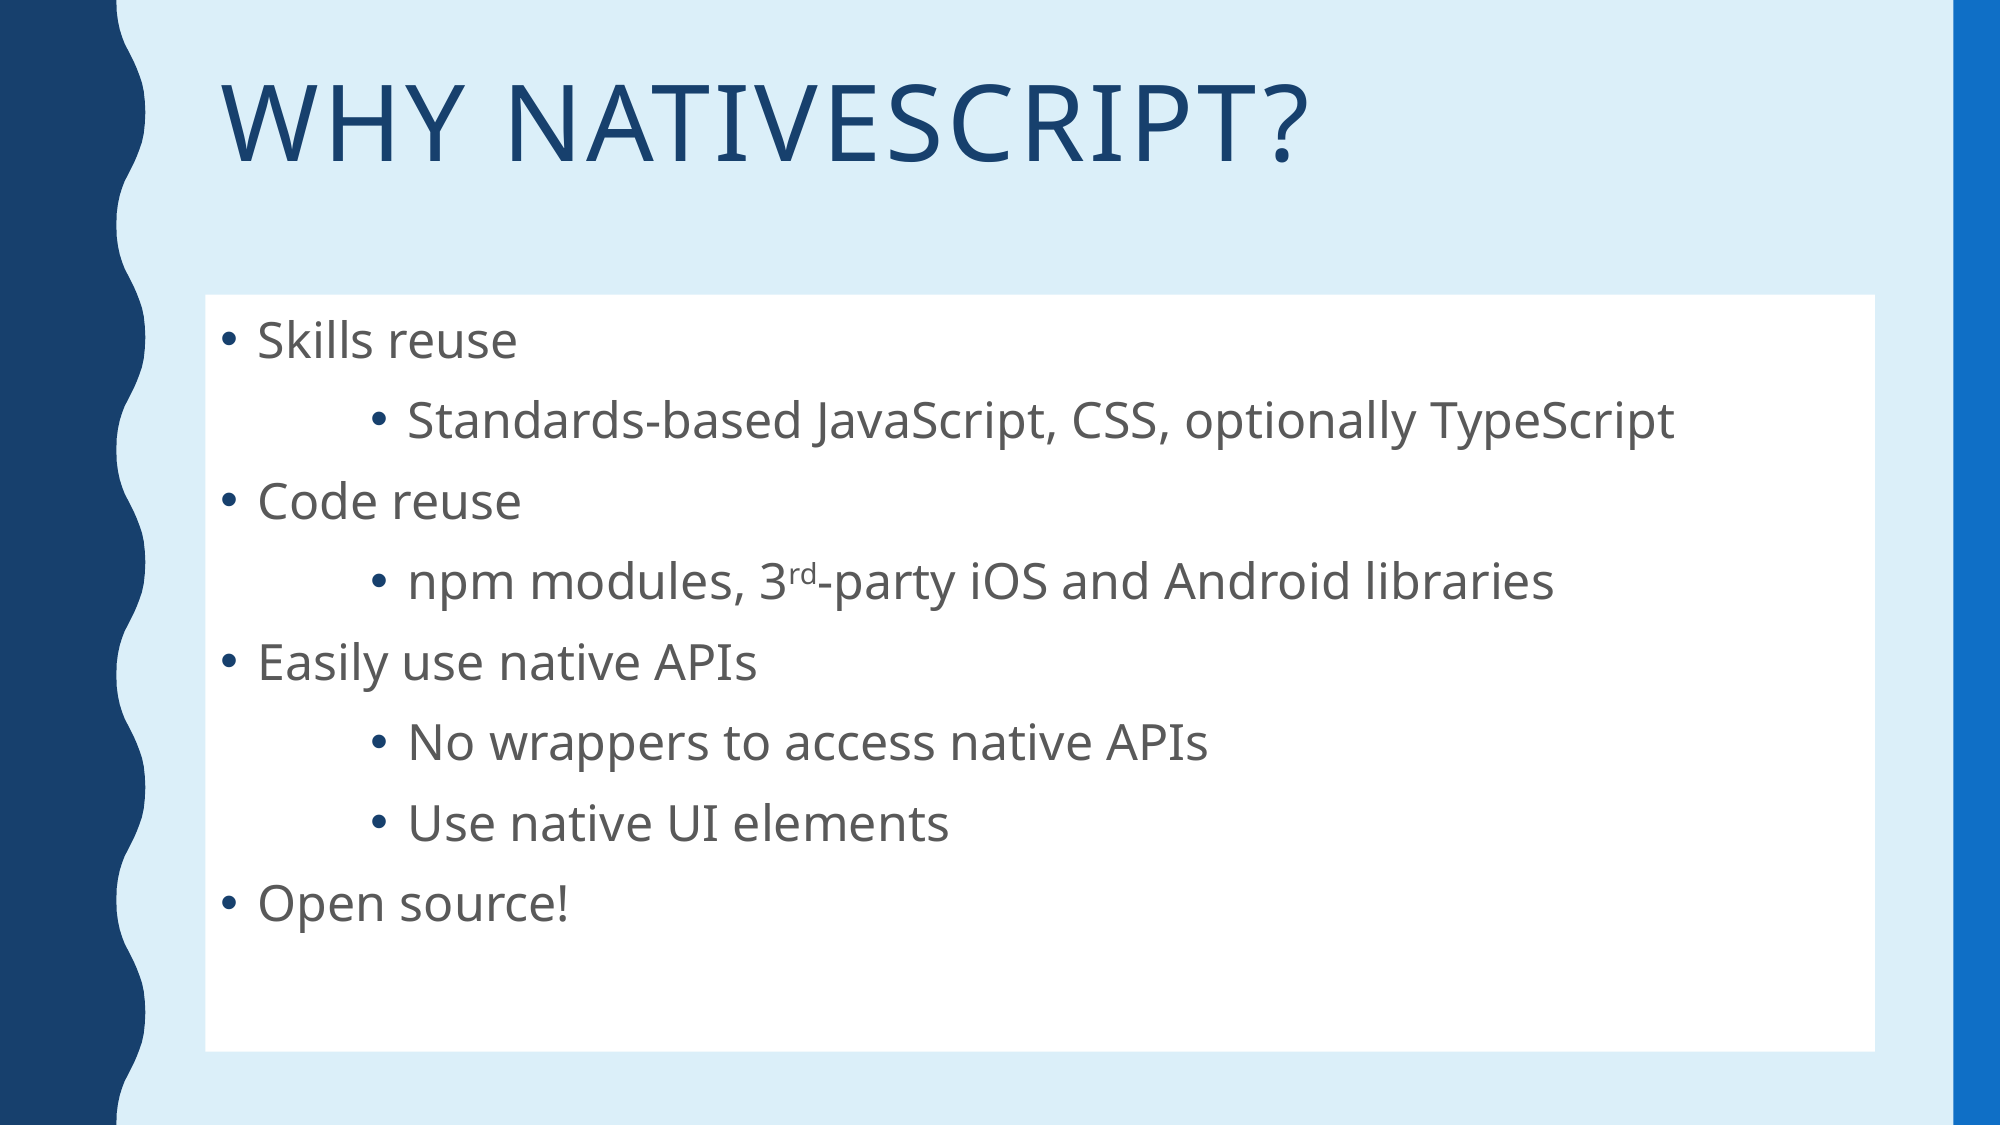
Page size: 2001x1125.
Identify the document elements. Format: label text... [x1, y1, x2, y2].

title Why Nativescript? [205, 62, 1875, 294]
list Skills reuse Standards-based JavaScript, CSS, optionally TypeScript Code reuse npm modules, 3rd-party iOS and Android libraries Easily use native APIs No wrappers to access native APIs Use native UI elements Open source! [205, 294, 1875, 1052]
